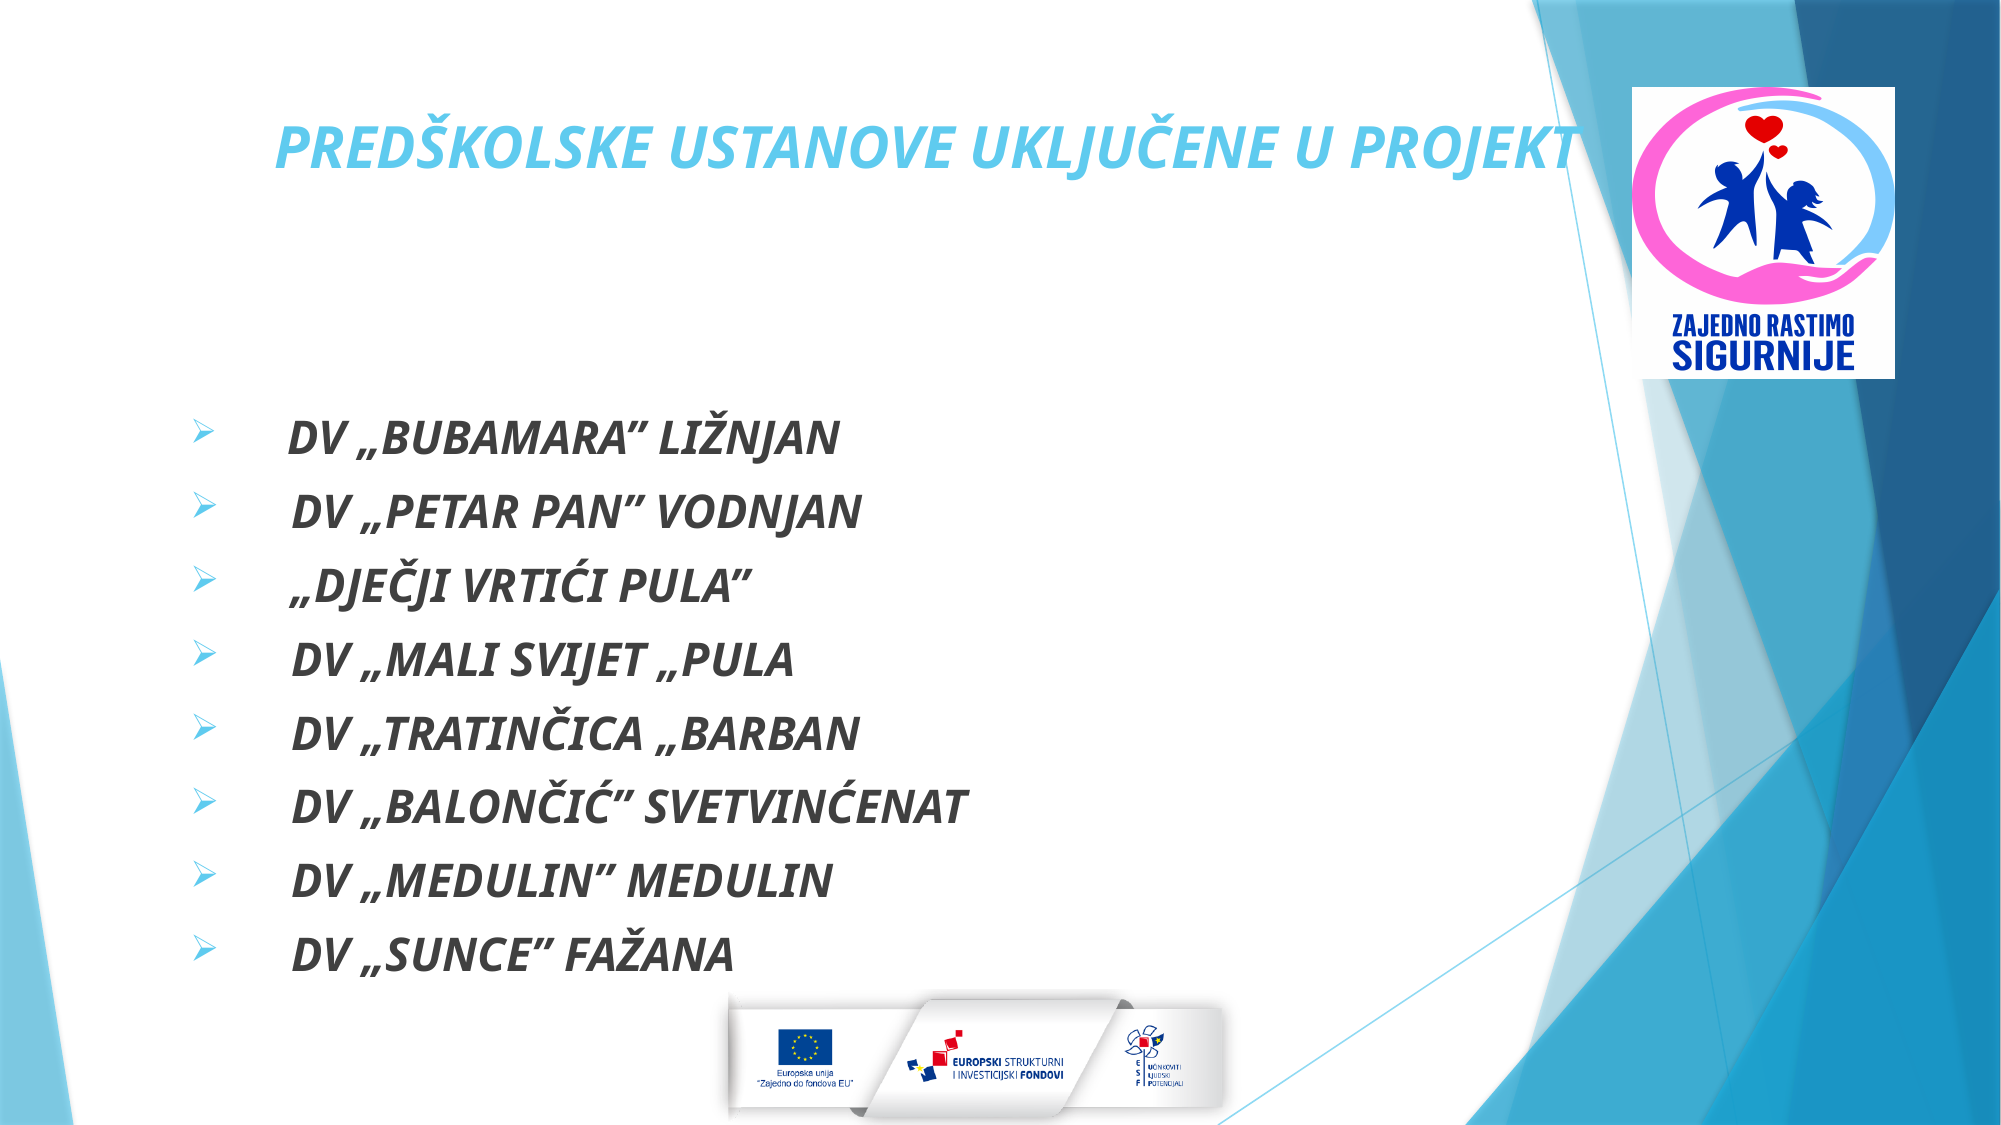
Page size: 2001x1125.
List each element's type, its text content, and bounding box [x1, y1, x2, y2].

title PREDŠKOLSKE USTANOVE UKLJUČENE U PROJEKT [259, 102, 1626, 313]
picture [1631, 86, 1895, 379]
picture [693, 988, 1251, 1125]
list DV „BUBAMARA” LIŽNJAN DV „PETAR PAN” VODNJAN „DJEČJI VRTIĆI PULA” DV „MALI SVIJET „PULA DV „TRATINČICA „BARBAN DV „BALONČIĆ” SVETVINĆENAT DV „MEDULIN” MEDULIN DV „SUNCE” FAŽANA [175, 331, 1974, 1059]
